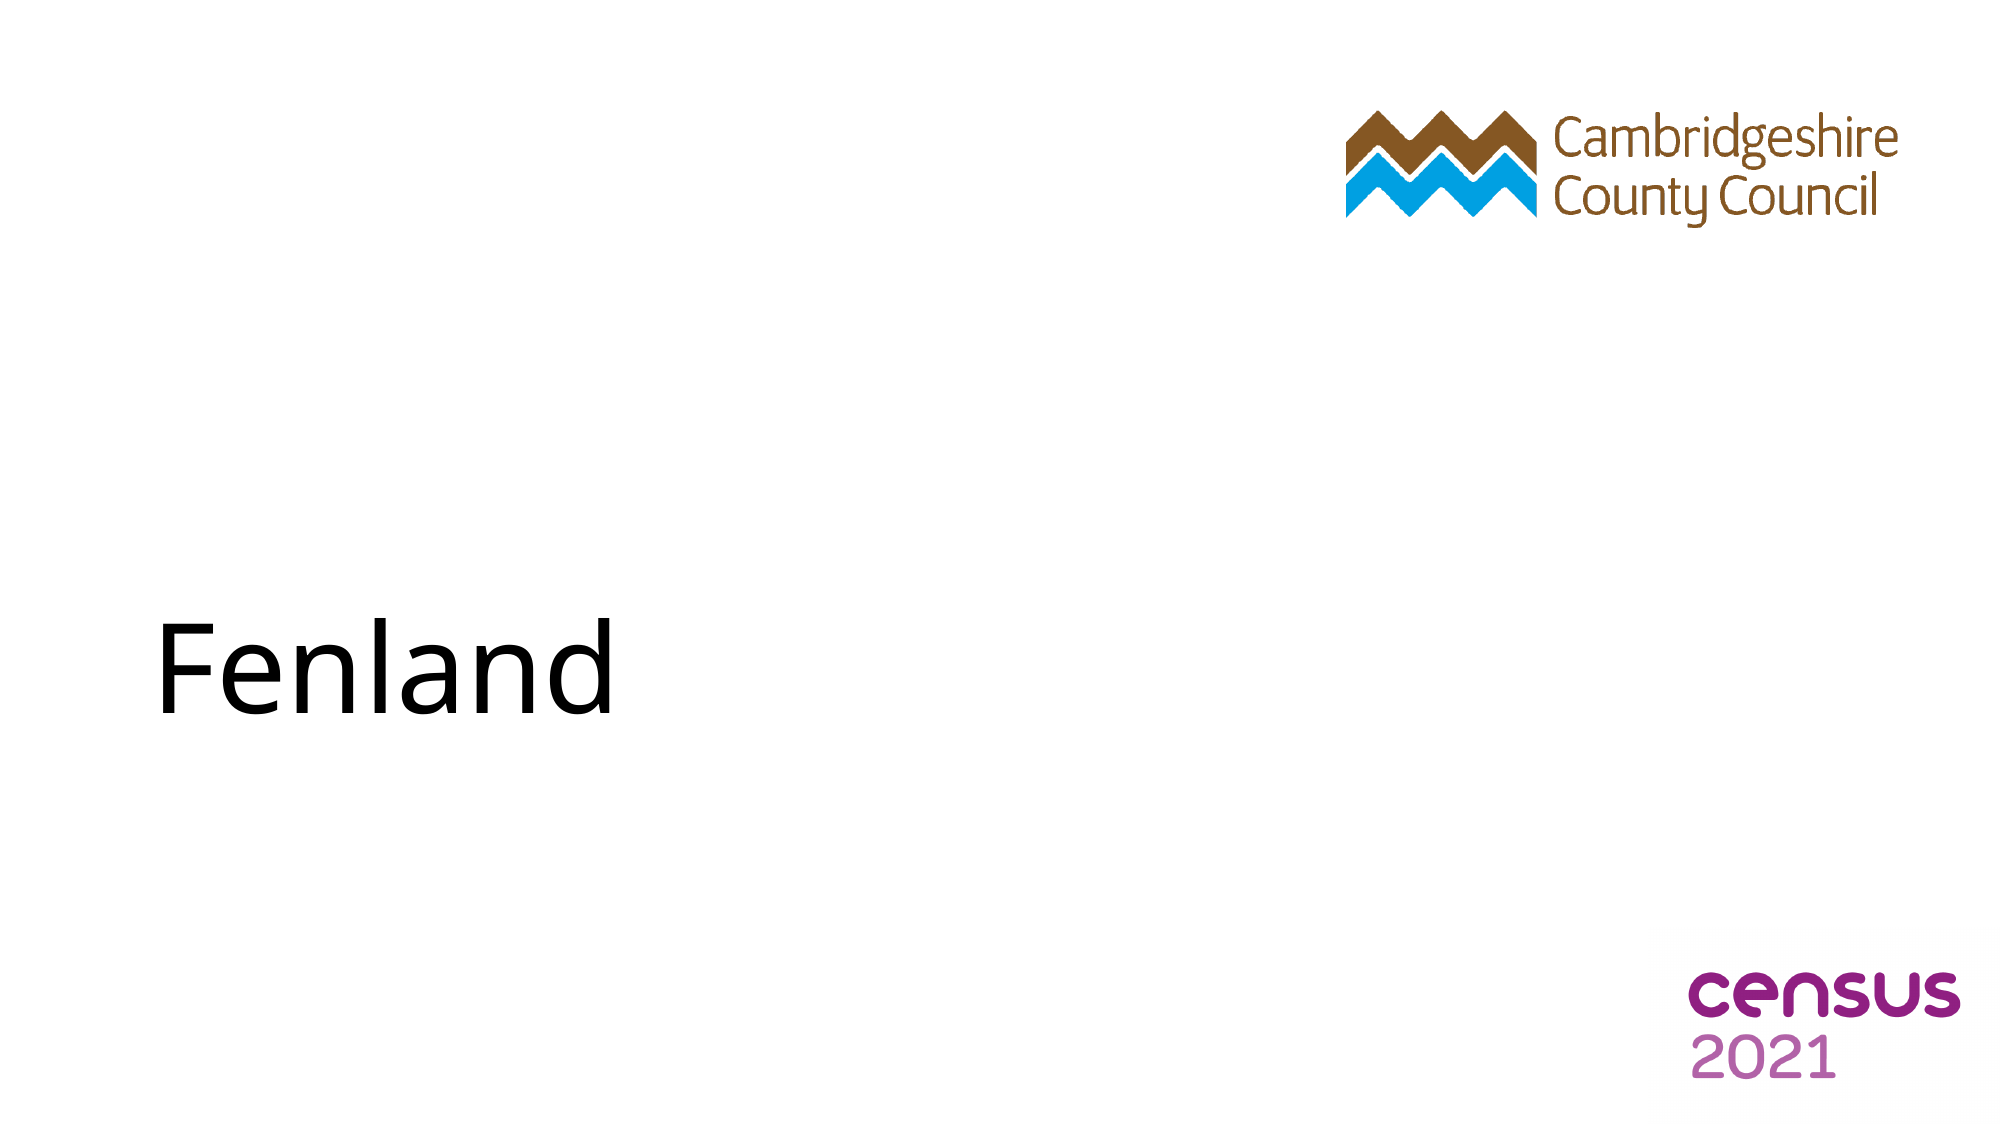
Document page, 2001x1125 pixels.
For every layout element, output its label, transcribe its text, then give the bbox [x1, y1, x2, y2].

picture [1648, 927, 2000, 1124]
picture [1345, 110, 1898, 228]
title Fenland [136, 280, 1862, 749]
